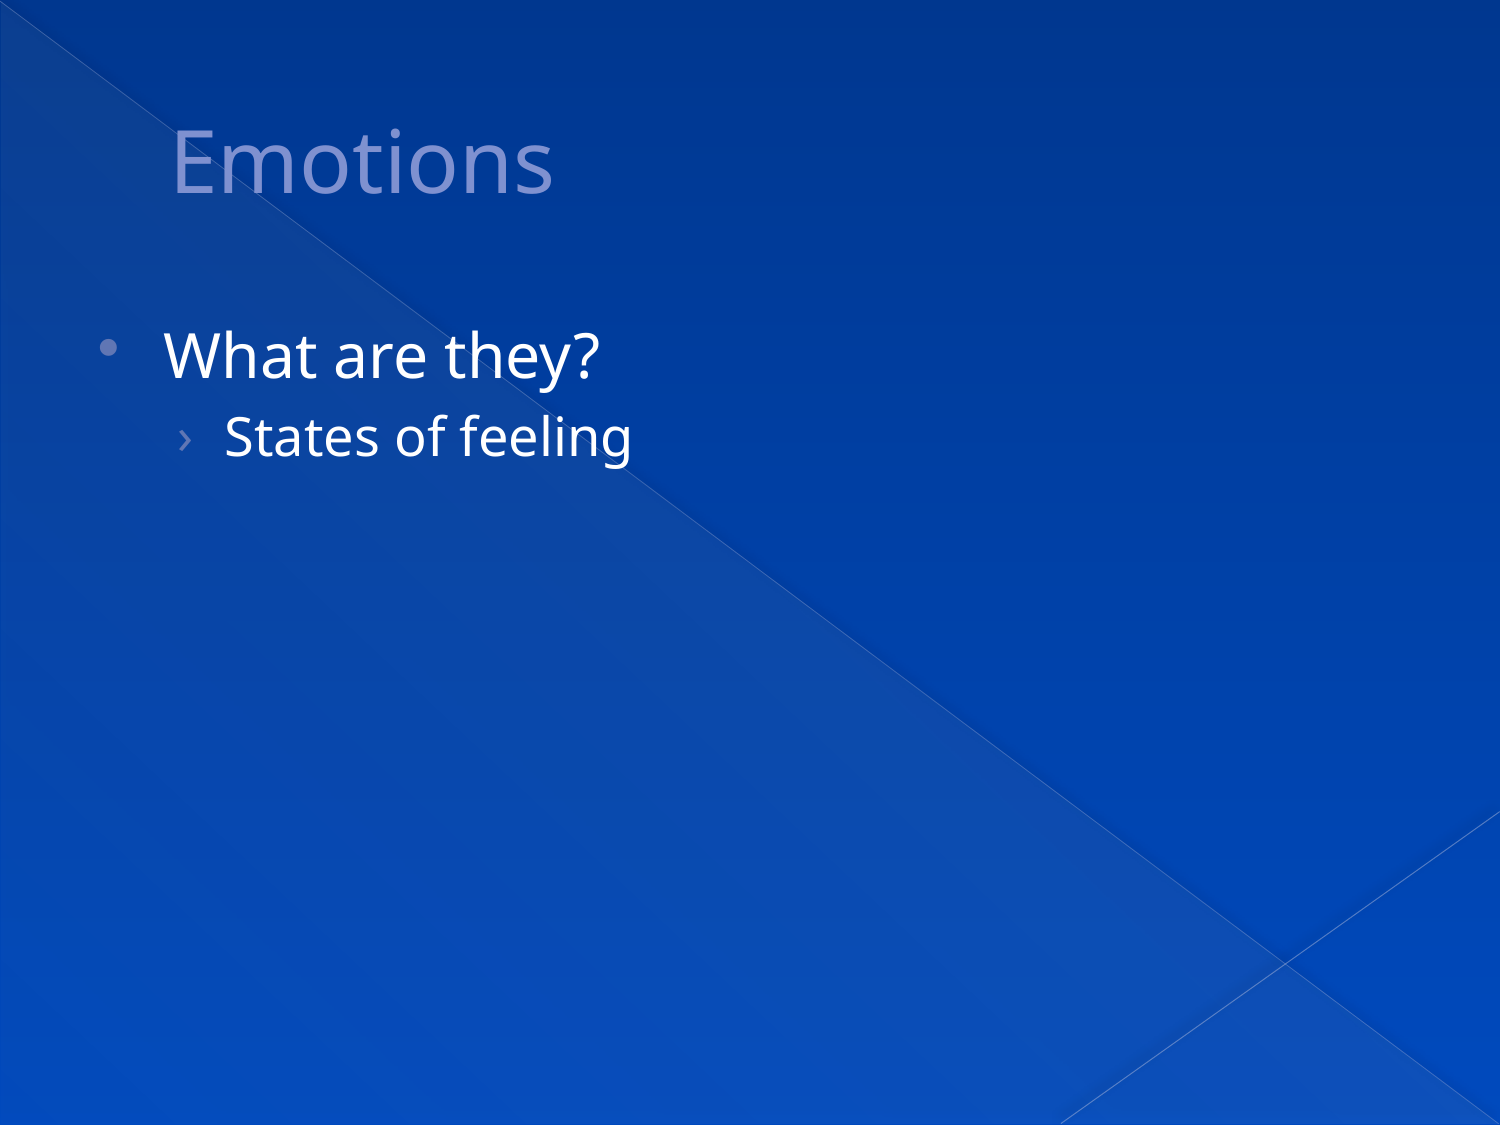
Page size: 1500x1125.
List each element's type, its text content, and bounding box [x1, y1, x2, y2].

title Emotions [75, 43, 1425, 274]
list What are they? States of feeling [75, 308, 1425, 1059]
